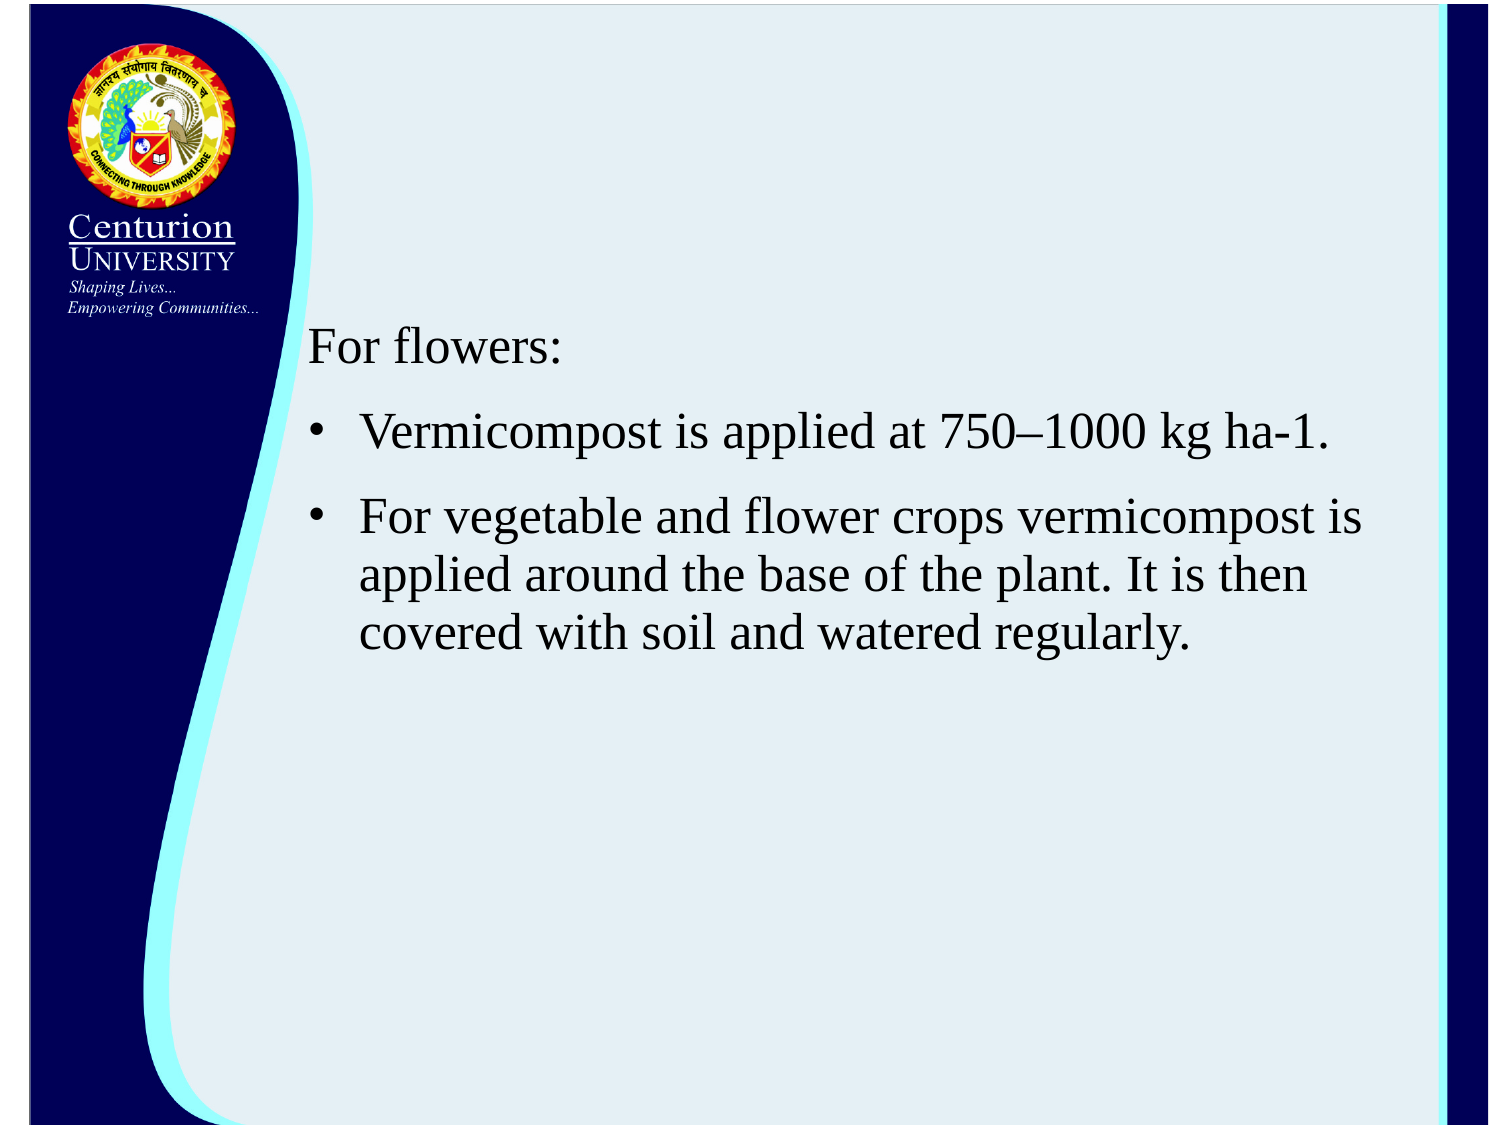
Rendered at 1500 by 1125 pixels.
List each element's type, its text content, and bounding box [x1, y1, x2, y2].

picture [29, 4, 1489, 1125]
list For flowers: Vermicompost is applied at 750–1000 kg ha-1. For vegetable and flower crops vermicompost is applied around the base of the plant. It is then covered with soil and watered regularly. [307, 313, 1424, 846]
